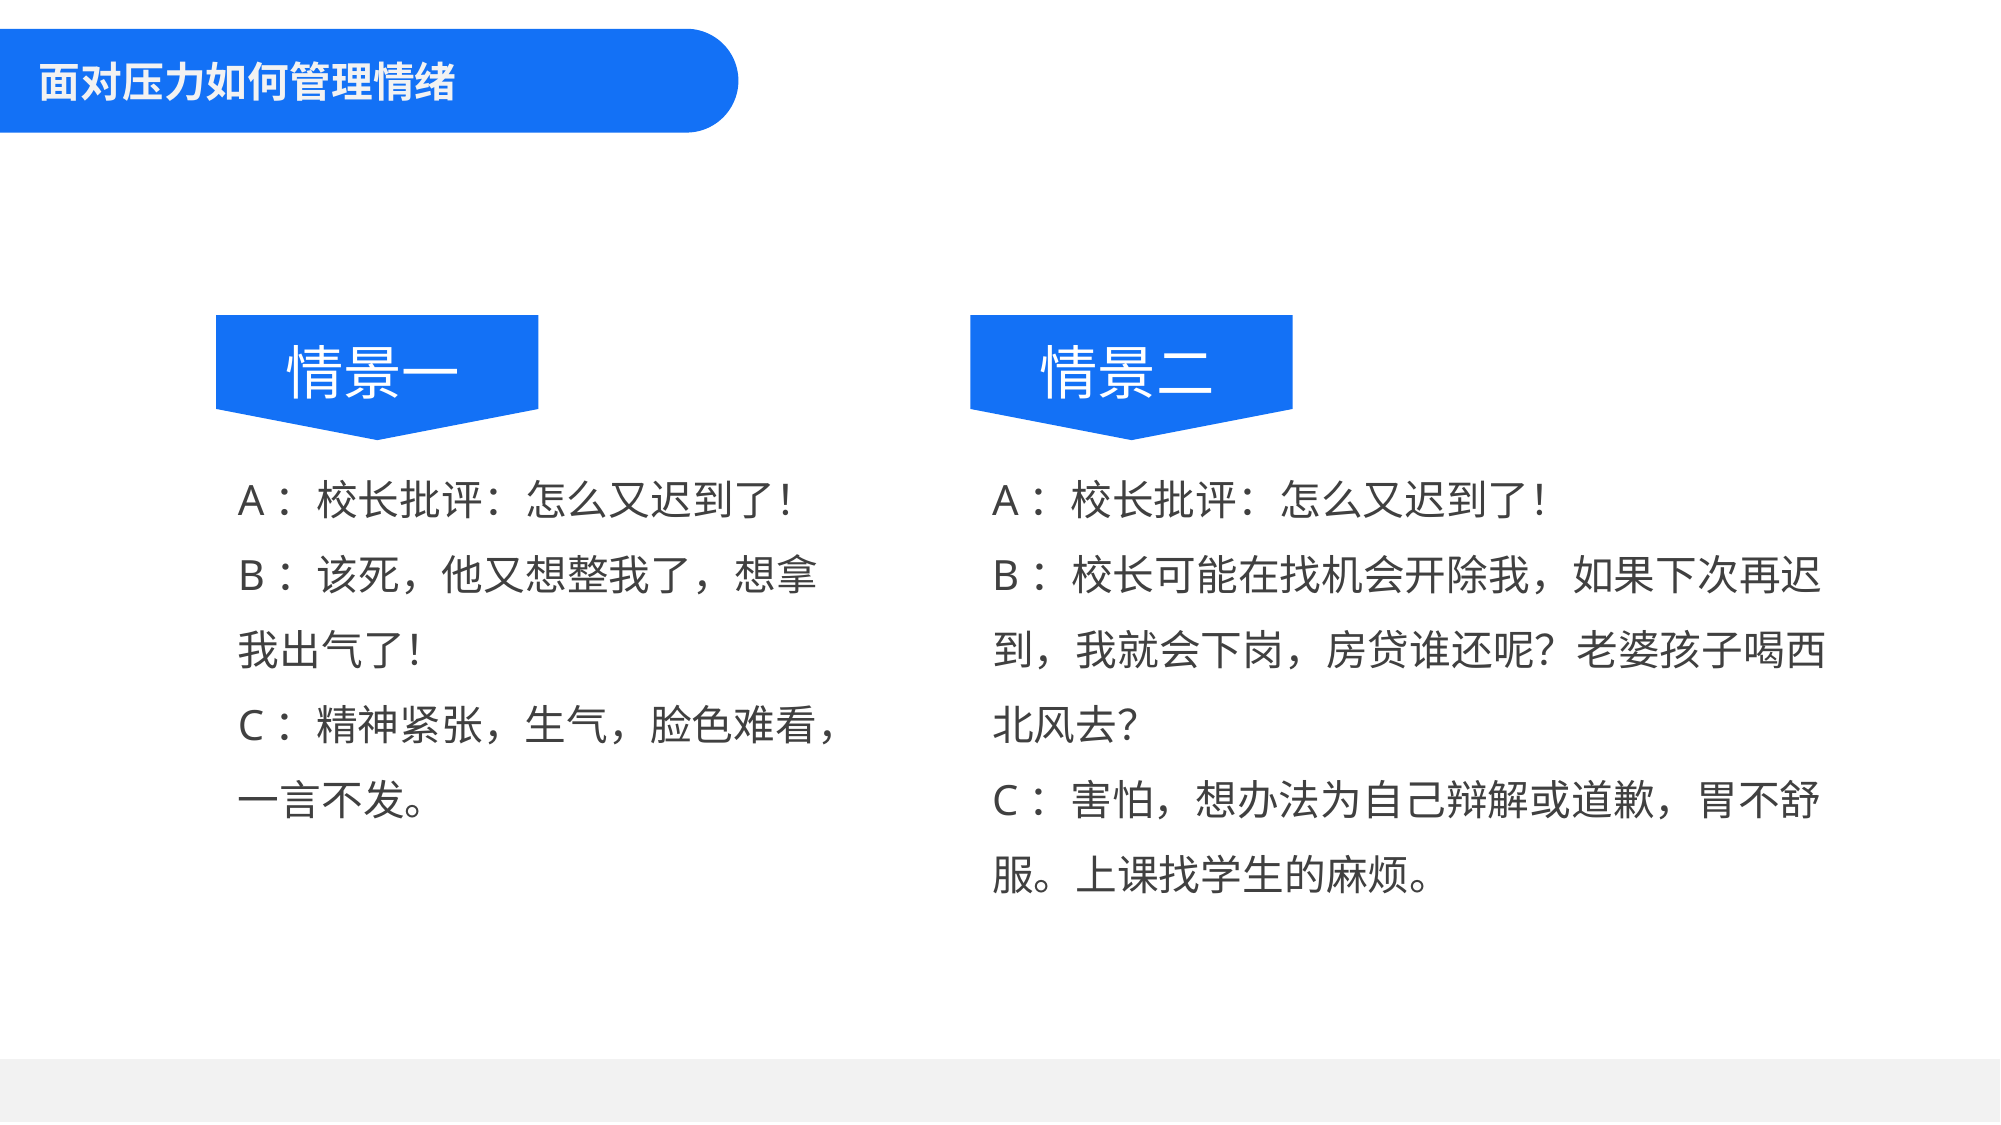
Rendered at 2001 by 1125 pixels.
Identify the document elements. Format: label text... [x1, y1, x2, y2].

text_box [206, 309, 539, 441]
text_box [961, 309, 1293, 441]
text_box 面对压力如何管理情绪 [24, 48, 638, 114]
text_box A：校长批评：怎么又迟到了！ B：该死，他又想整我了，想拿我出气了！ C：精神紧张，生气，脸色难看，一言不发。 [223, 441, 866, 831]
text_box A：校长批评：怎么又迟到了！ B：校长可能在找机会开除我，如果下次再迟到，我就会下岗，房贷谁还呢？老婆孩子喝西北风去？ C：害怕，想办法为自己辩解或道歉，胃不舒服。上课找学生的麻烦。 [977, 441, 1870, 906]
